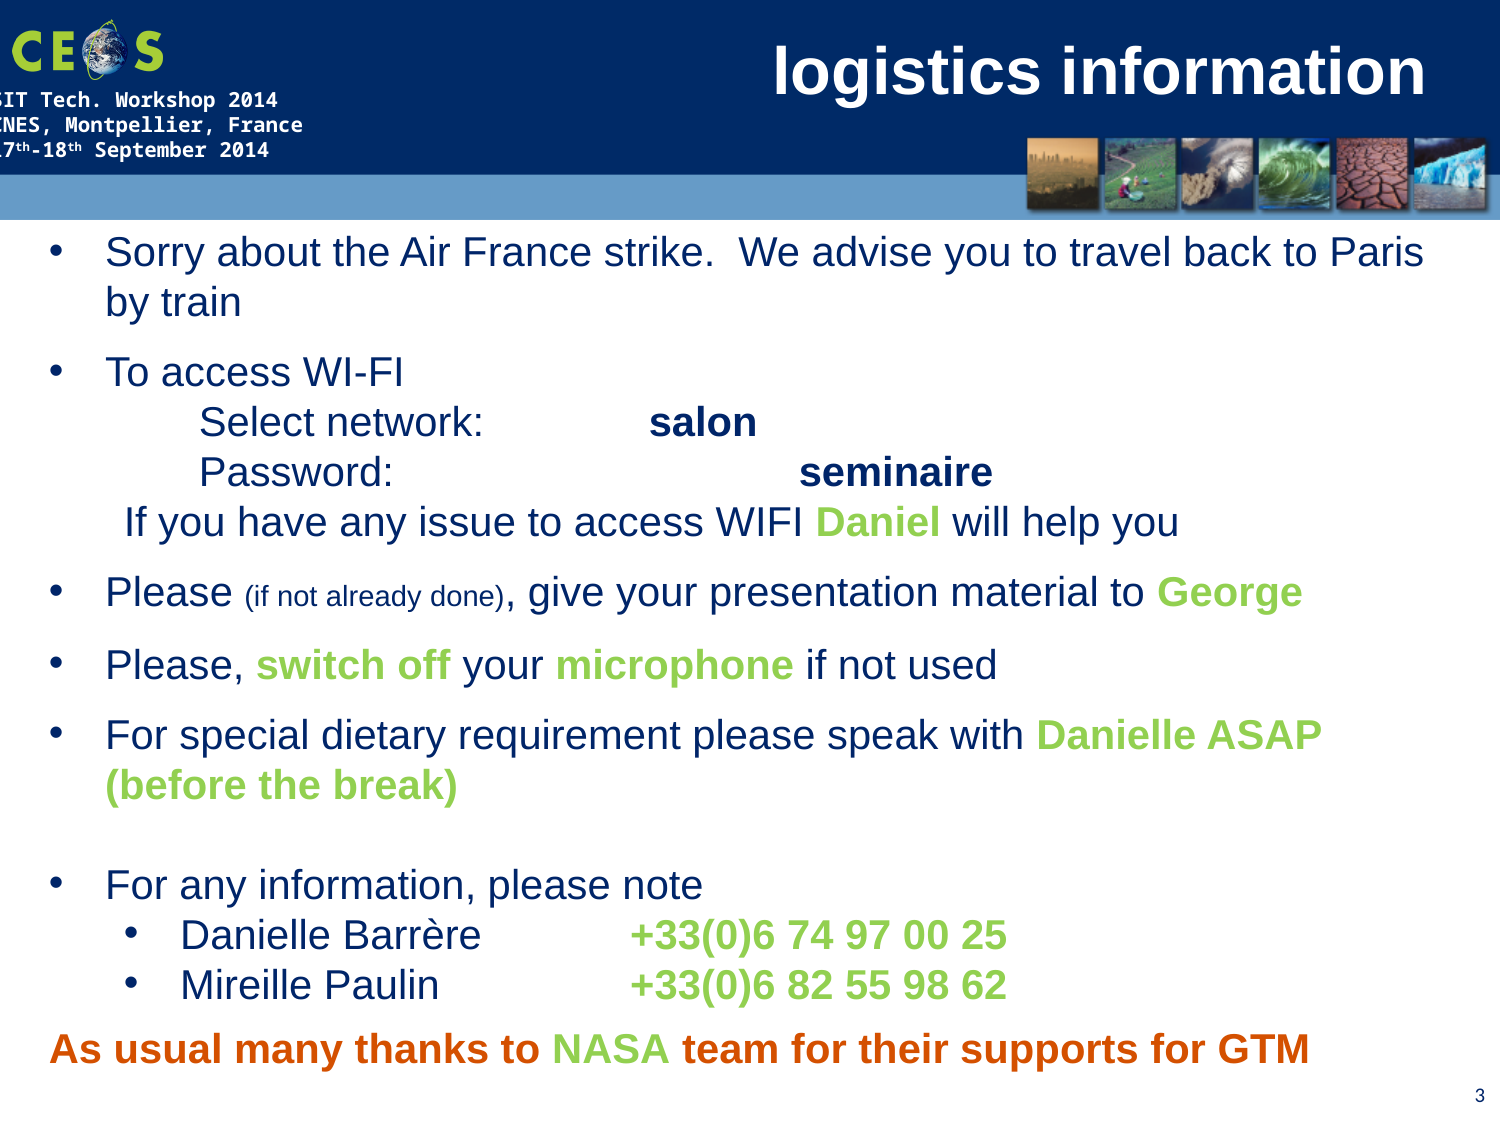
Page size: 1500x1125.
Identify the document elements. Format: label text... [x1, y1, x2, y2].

text_box logistics information [254, 18, 1443, 118]
picture [0, 0, 1500, 220]
text_box Sorry about the Air France strike. We advise you to travel back to Paris by train To access WI-FI Select network: salon Password: seminaire If you have any issue to access WIFI Daniel will help you Please (if not already done), give your presentation material to George Please, switch off your microphone if not used For special dietary requirement please speak with Danielle ASAP (before the break) For any information, please note Danielle Barrère +33(0)6 74 97 00 25 Mireille Paulin +33(0)6 82 55 98 62 [34, 217, 1463, 1014]
text_box As usual many thanks to NASA team for their supports for GTM [34, 1014, 1500, 1080]
slide_number 3 [1187, 1080, 1500, 1125]
